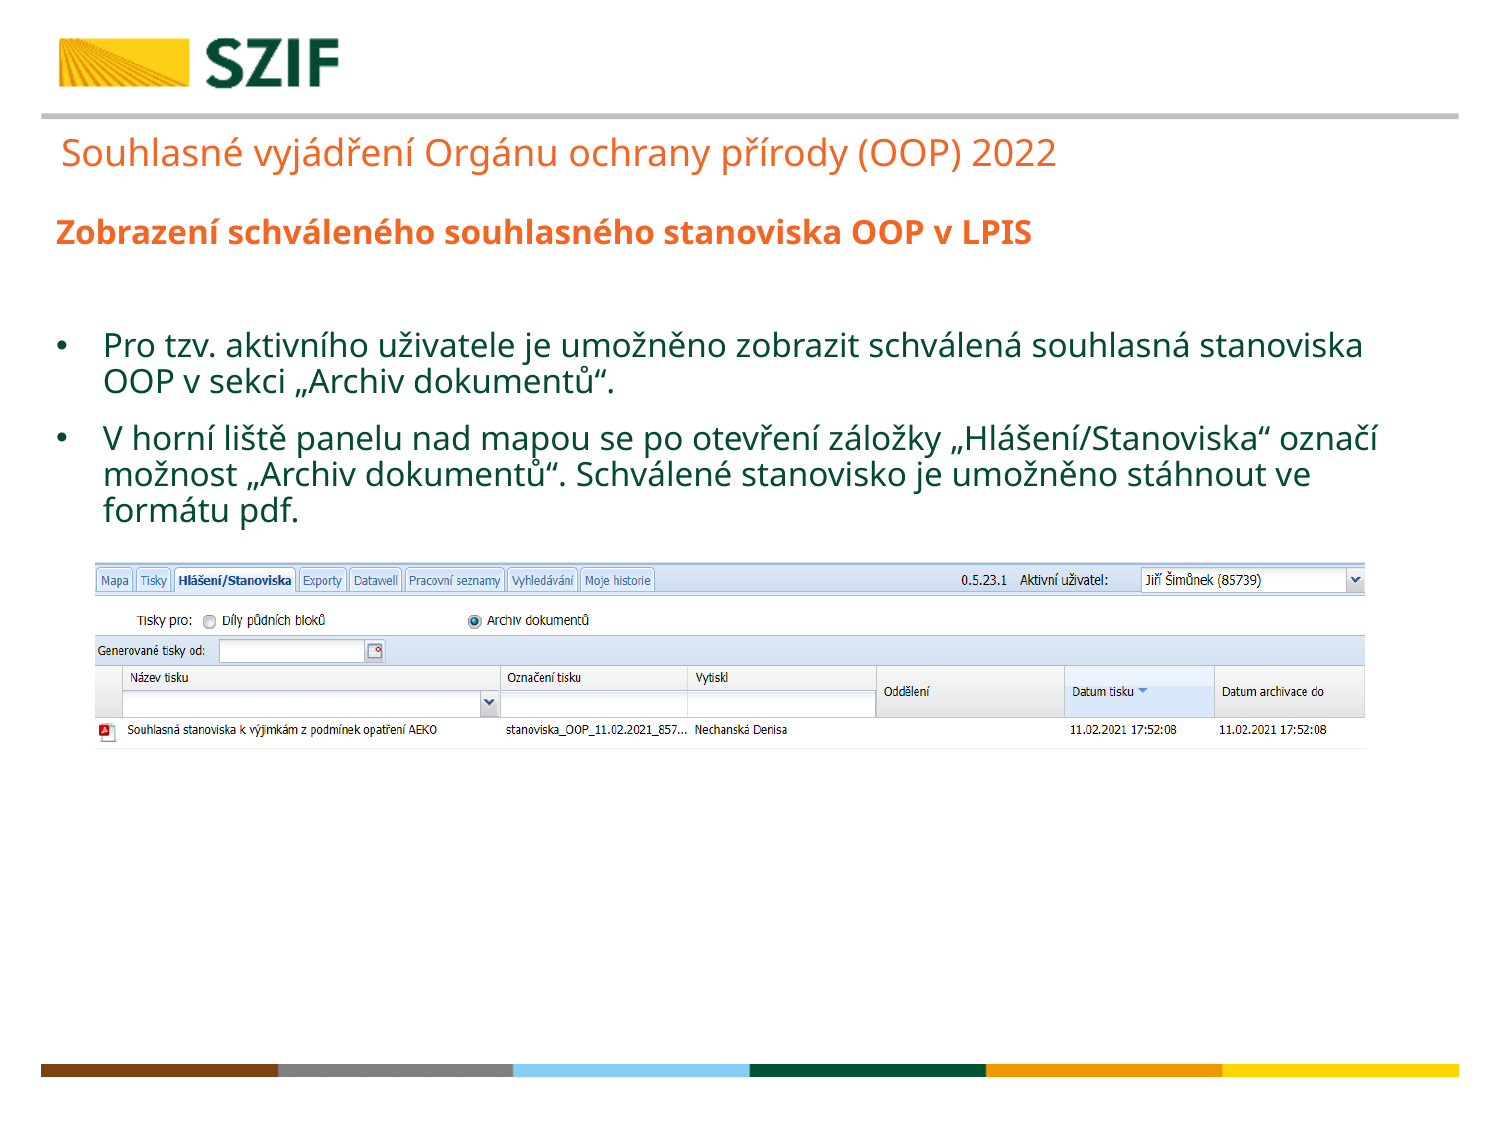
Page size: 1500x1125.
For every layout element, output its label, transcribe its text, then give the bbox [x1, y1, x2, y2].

list Zobrazení schváleného souhlasného stanoviska OOP v LPIS Pro tzv. aktivního uživatele je umožněno zobrazit schválená souhlasná stanoviska OOP v sekci „Archiv dokumentů“. V horní liště panelu nad mapou se po otevření záložky „Hlášení/Stanoviska“ označí možnost „Archiv dokumentů“. Schválené stanovisko je umožněno stáhnout ve formátu pdf. [41, 208, 1459, 1035]
picture [58, 37, 340, 90]
picture [41, 1064, 1459, 1077]
picture [95, 562, 1365, 752]
title Souhlasné vyjádření Orgánu ochrany přírody (OOP) 2022 [46, 116, 1341, 187]
